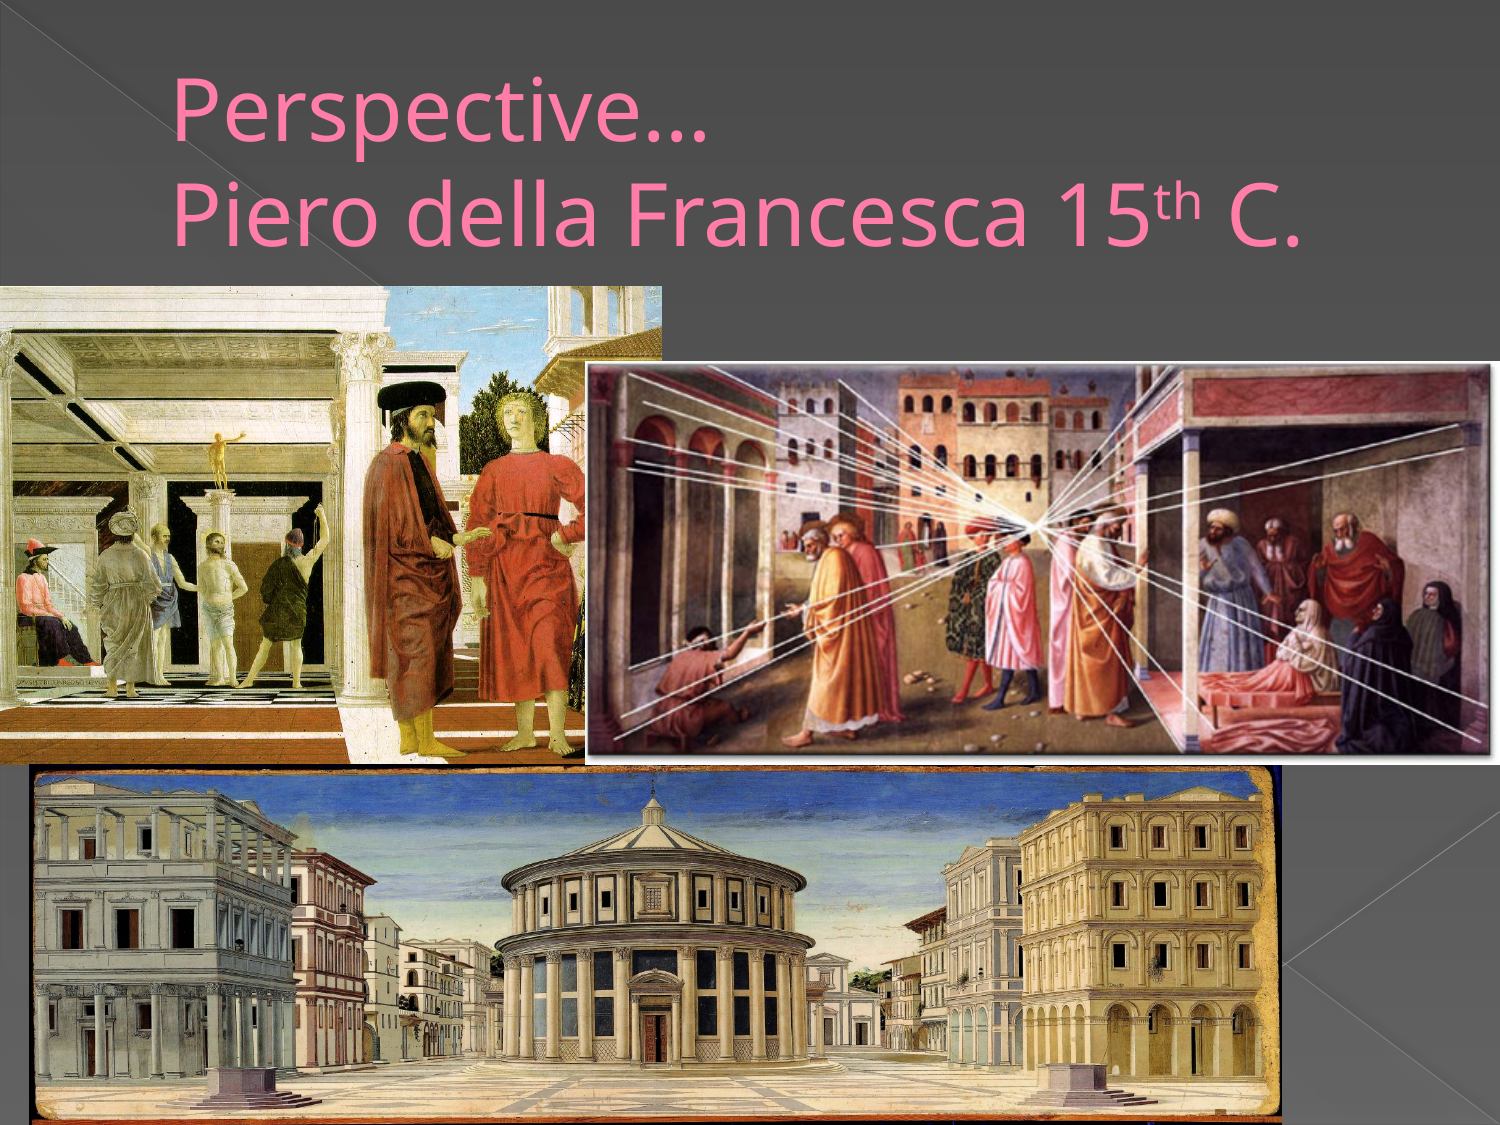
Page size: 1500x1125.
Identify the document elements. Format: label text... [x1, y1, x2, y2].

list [0, 286, 662, 765]
picture [29, 361, 1500, 1125]
title Perspective… Piero della Francesca 15th C. [75, 43, 1425, 274]
